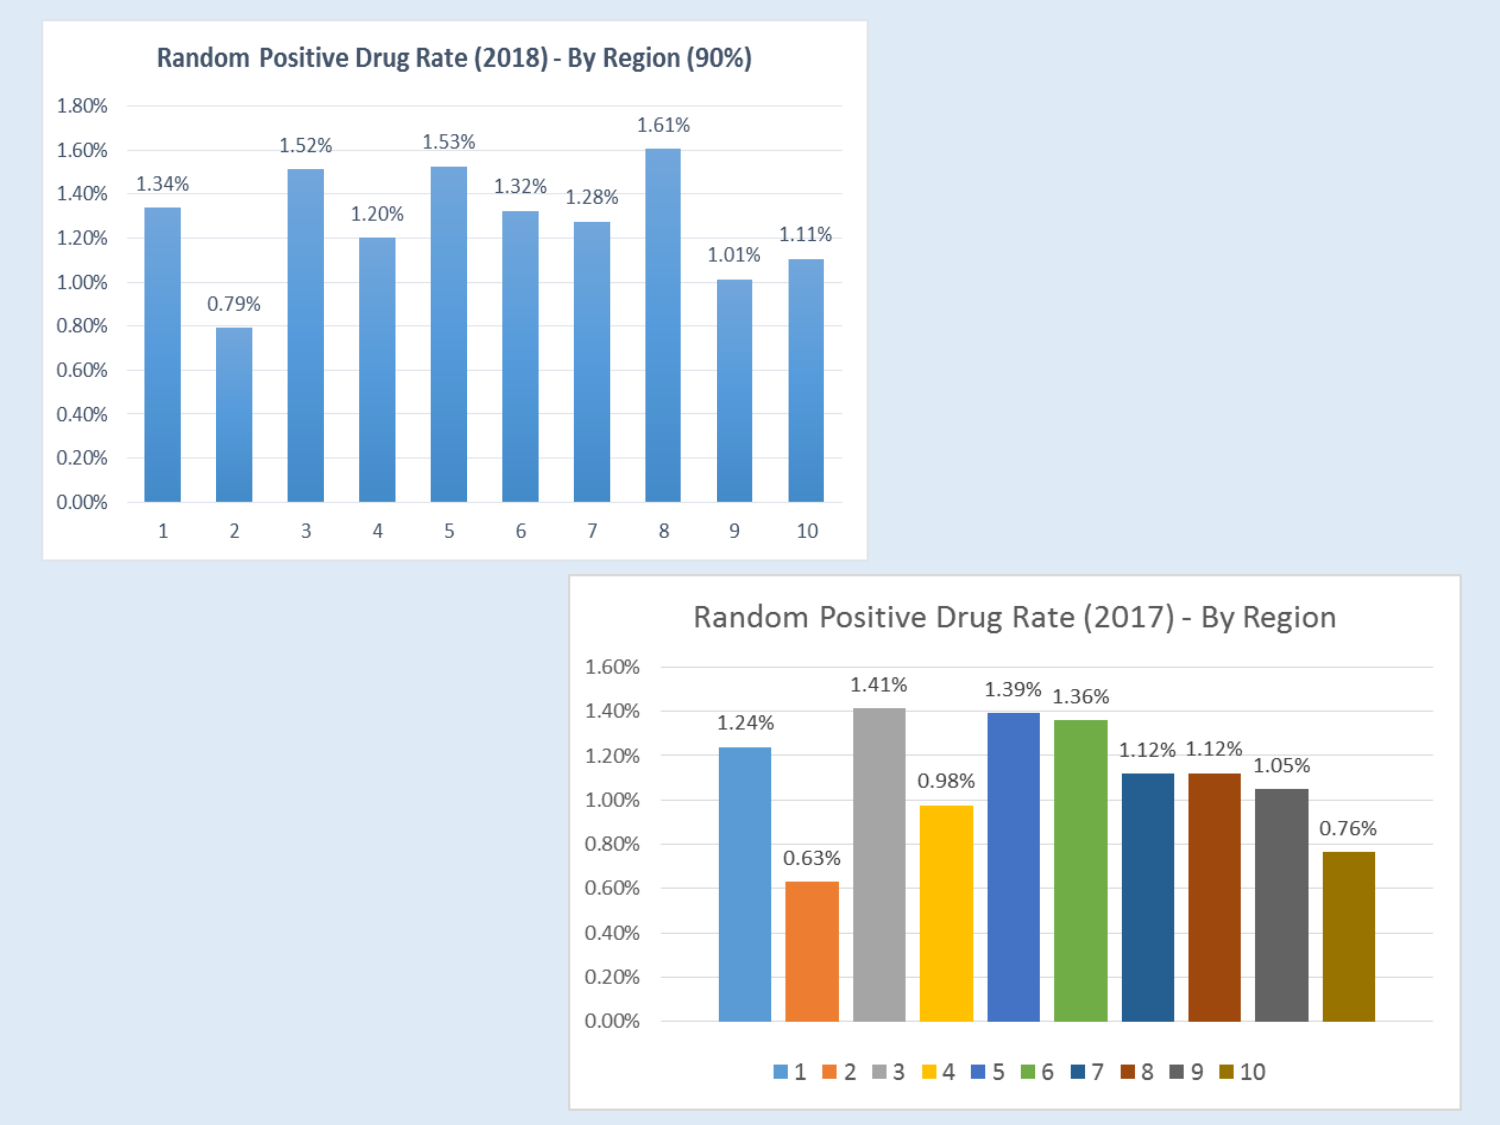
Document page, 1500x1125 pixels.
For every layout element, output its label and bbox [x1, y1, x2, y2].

picture [40, 18, 869, 563]
picture [568, 573, 1462, 1111]
